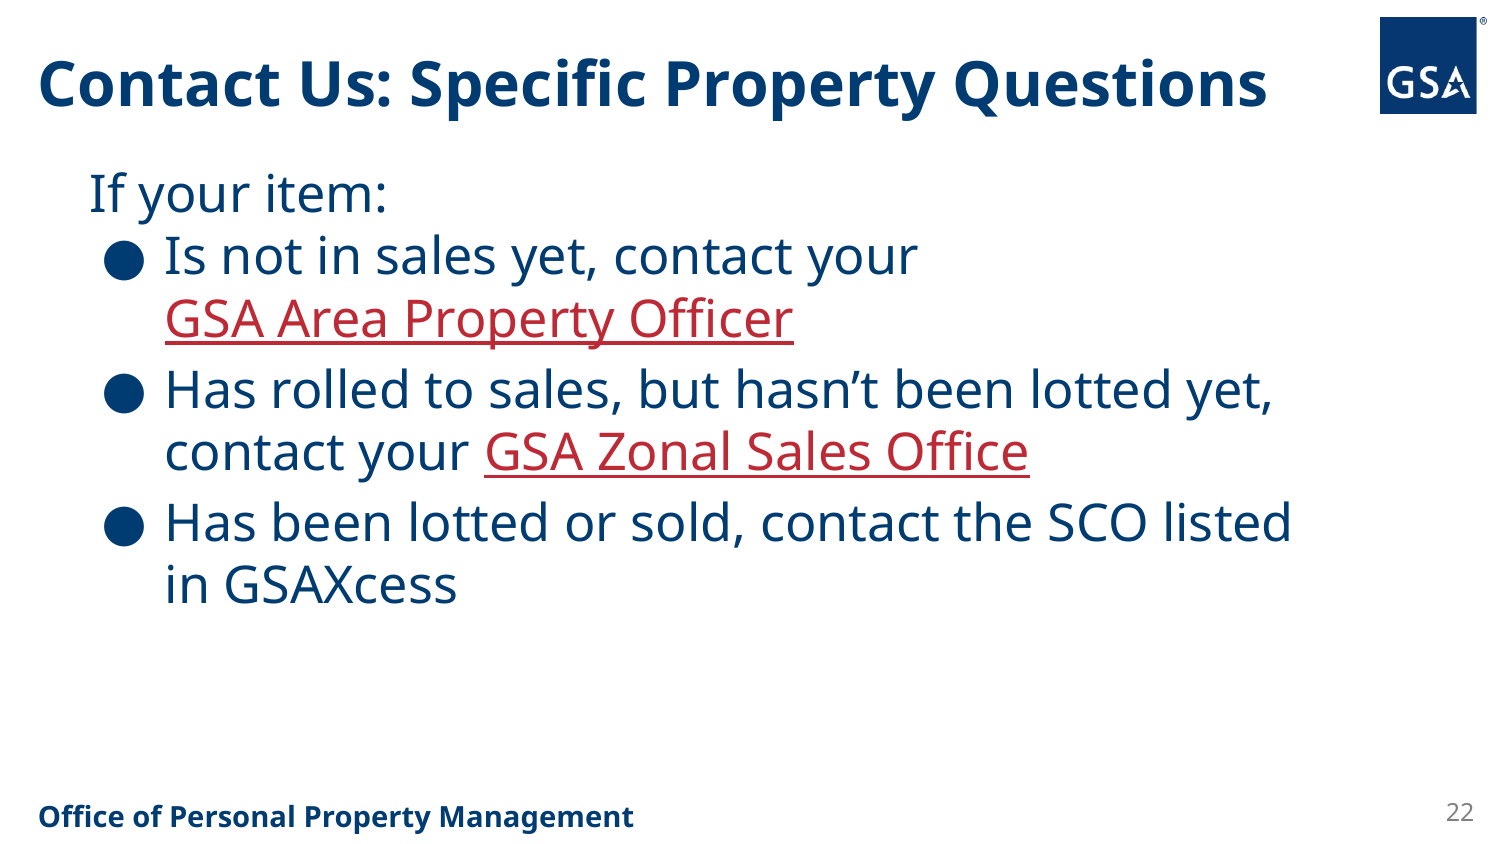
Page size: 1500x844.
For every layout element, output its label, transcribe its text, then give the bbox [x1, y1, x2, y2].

title Contact Us: Specific Property Questions [37, 43, 1315, 128]
picture [1380, 17, 1487, 114]
list If your item: Is not in sales yet, contact your GSA Area Property Officer Has rolled to sales, but hasn’t been lotted yet, contact your GSA Zonal Sales Office Has been lotted or sold, contact the SCO listed in GSAXcess [74, 145, 1365, 617]
slide_number 22 [1384, 796, 1475, 843]
